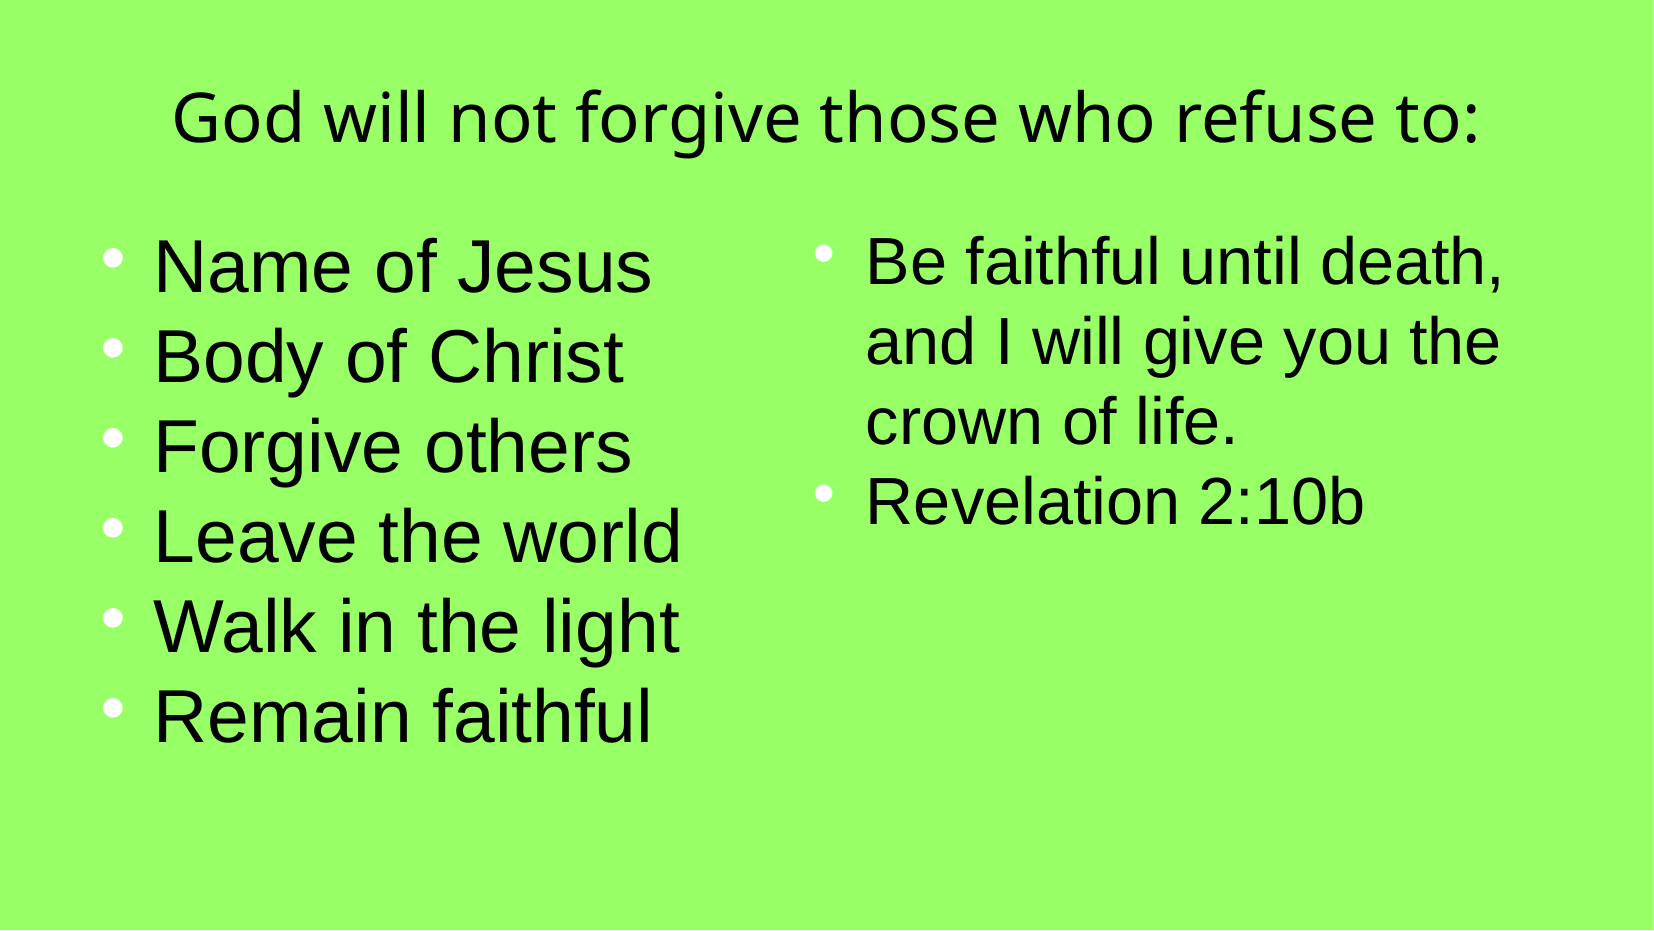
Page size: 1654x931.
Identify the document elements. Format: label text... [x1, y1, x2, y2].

text_box Be faithful until death, and I will give you the crown of life. Revelation 2:10b [794, 217, 1620, 855]
text_box Name of Jesus Body of Christ Forgive others Leave the world Walk in the light Remain faithful [82, 217, 794, 855]
text_box God will not forgive those who refuse to: [82, 36, 1571, 193]
